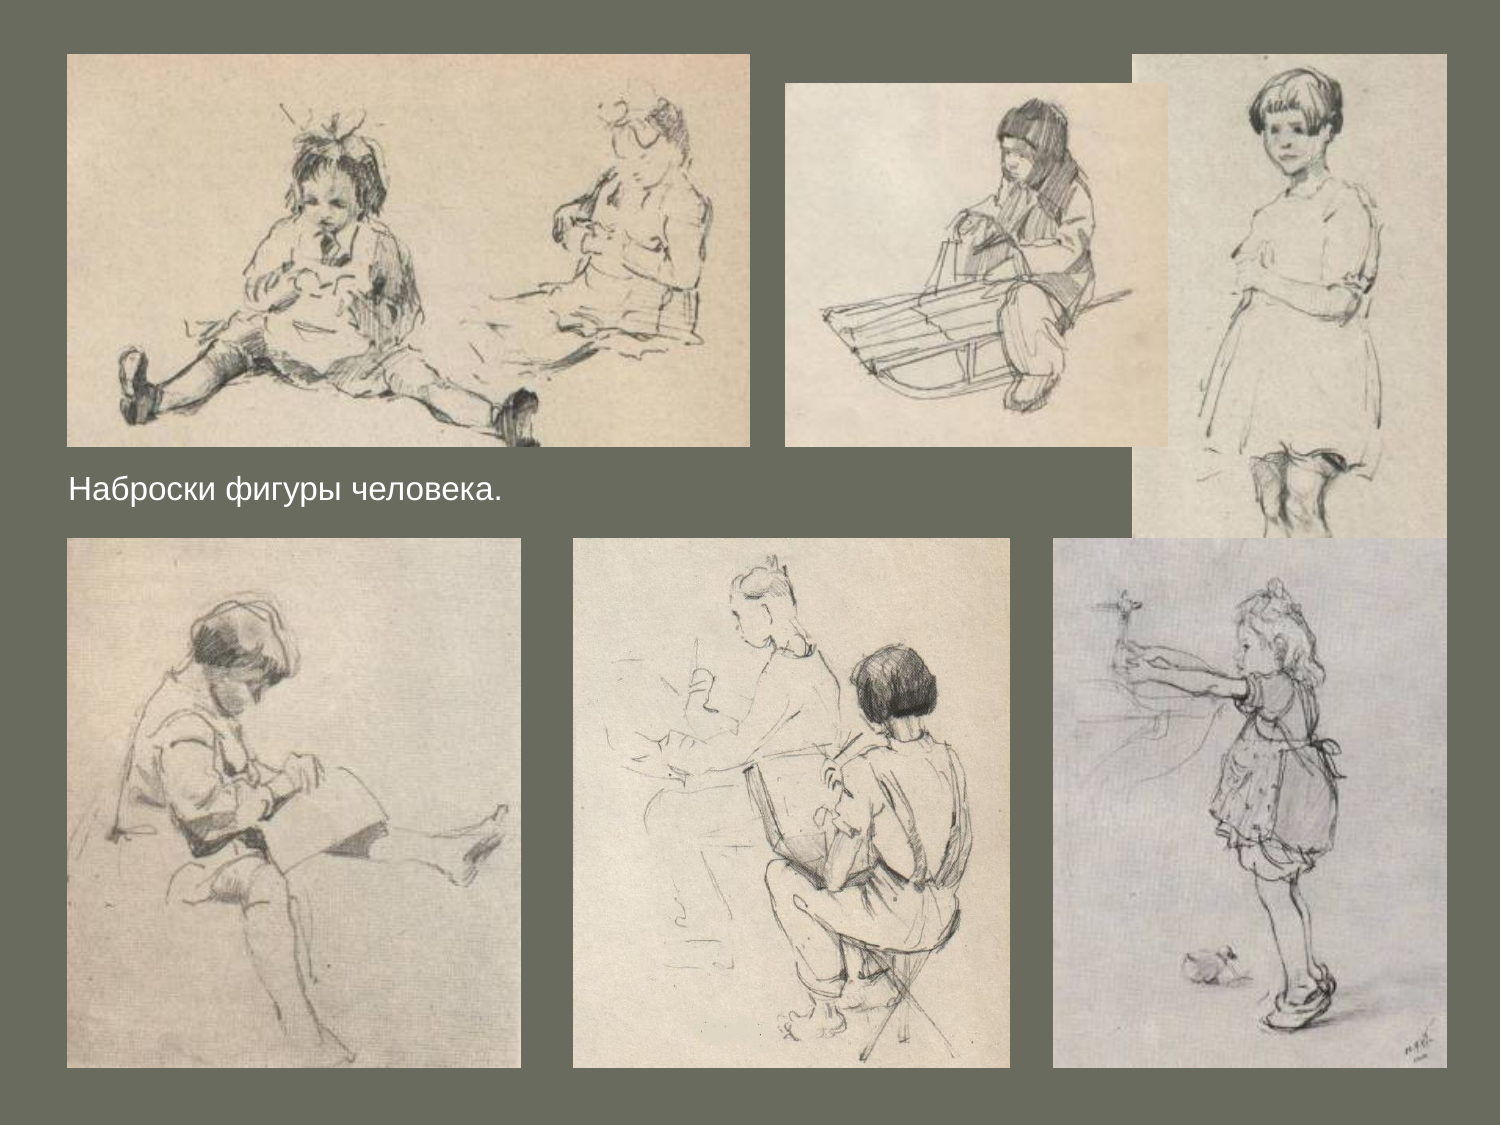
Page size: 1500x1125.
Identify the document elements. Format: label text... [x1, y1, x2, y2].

text_box Наброски фигуры человека. [53, 460, 519, 515]
picture [67, 538, 521, 1068]
picture [573, 538, 1011, 1068]
picture [67, 54, 751, 448]
picture [785, 54, 1448, 1068]
